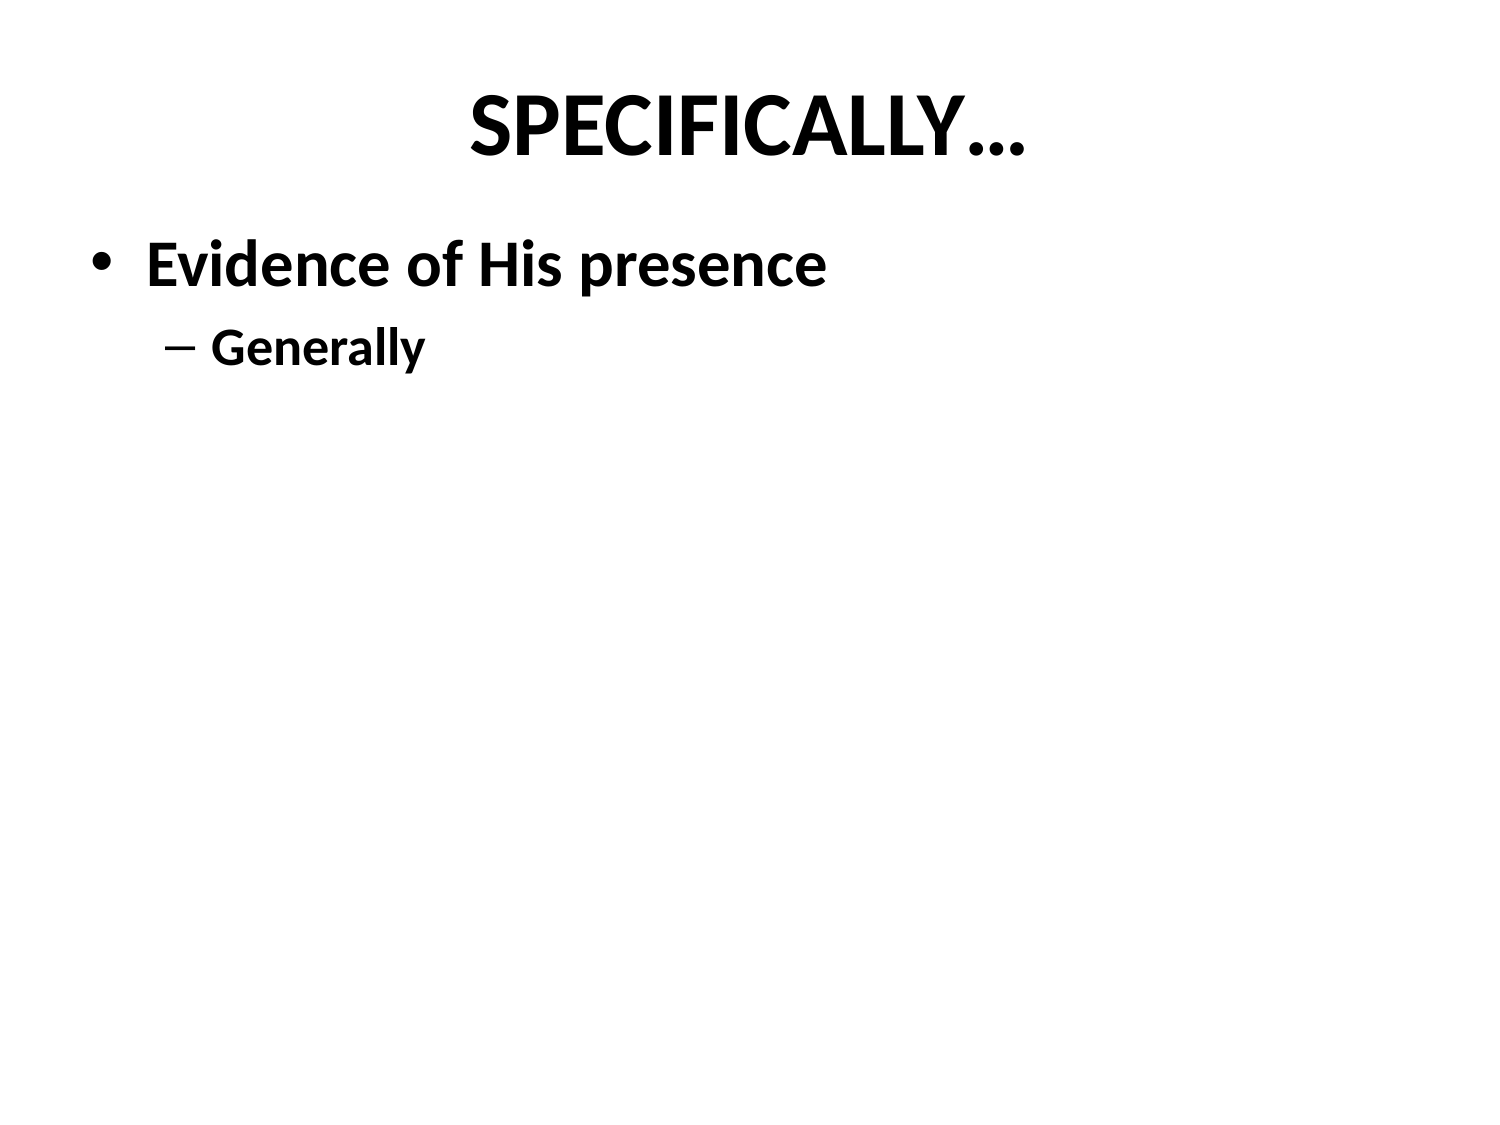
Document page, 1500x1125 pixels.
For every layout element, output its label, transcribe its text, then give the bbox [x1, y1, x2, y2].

list Evidence of His presence Generally [75, 212, 1425, 1050]
title SPECIFICALLY… [75, 24, 1425, 212]
